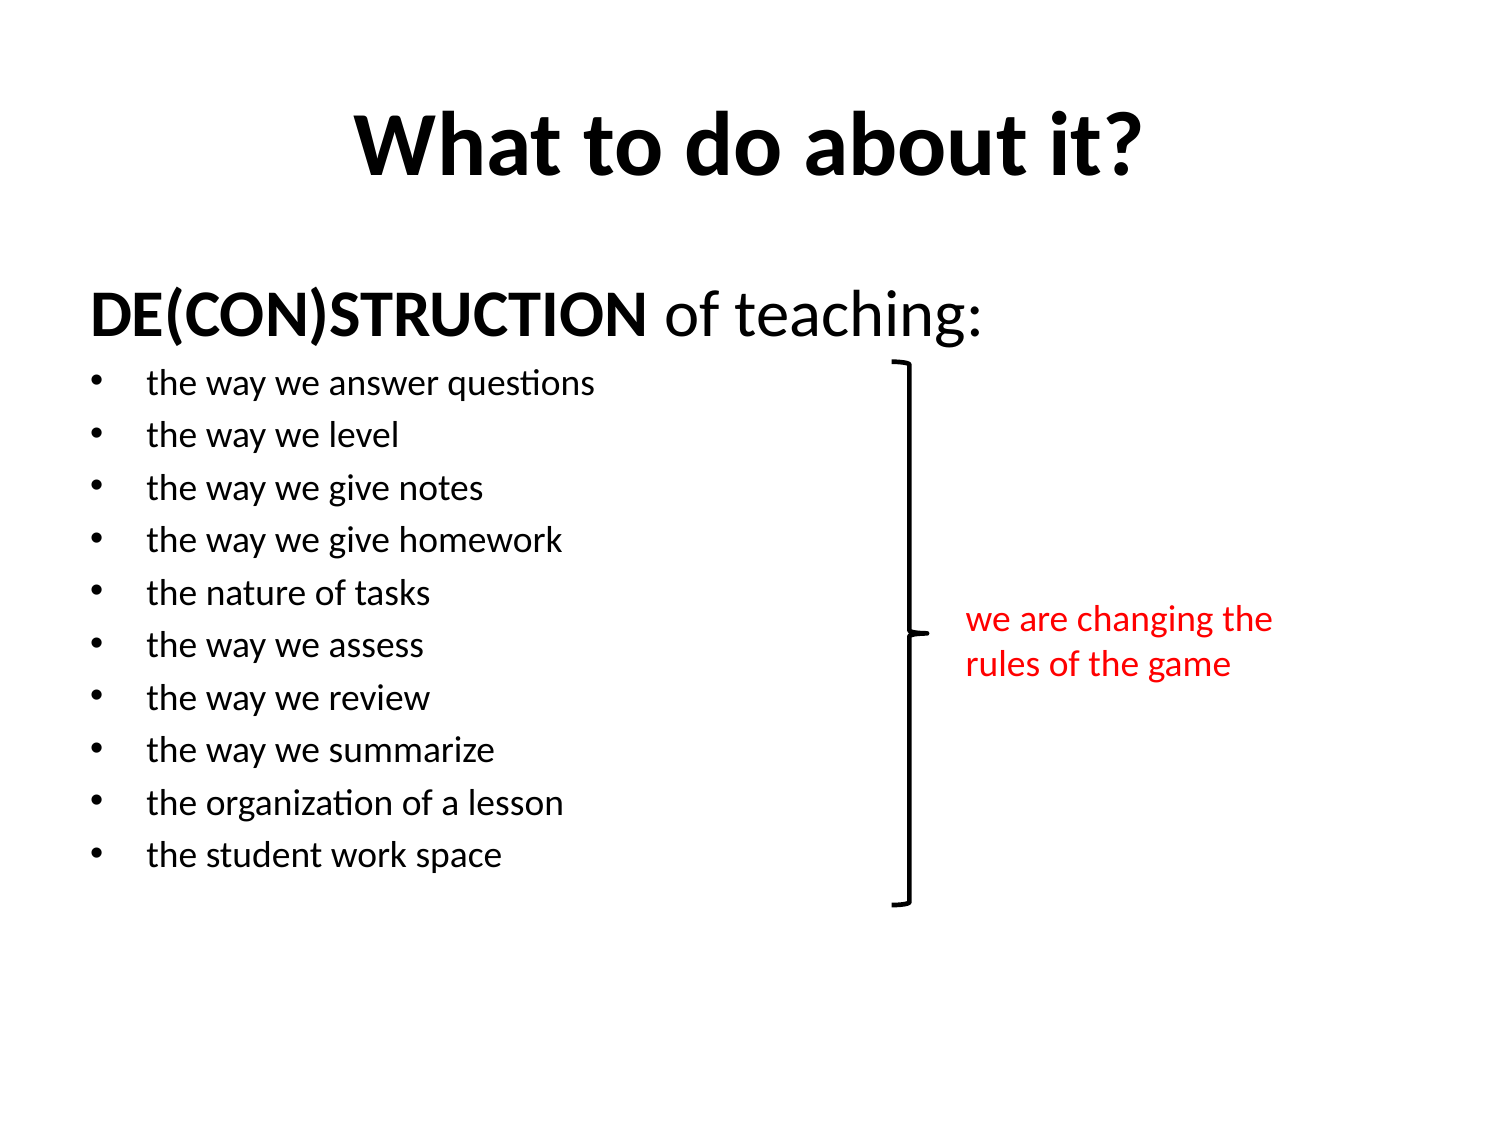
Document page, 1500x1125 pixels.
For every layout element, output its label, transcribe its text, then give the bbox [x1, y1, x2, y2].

list DE(CON)STRUCTION of teaching: the way we answer questions the way we level the way we give notes the way we give homework the nature of tasks the way we assess the way we review the way we summarize the organization of a lesson the student work space [75, 262, 1425, 1005]
text_box [891, 361, 928, 906]
text_box we are changing the rules of the game [950, 586, 1341, 691]
title What to do about it? [75, 45, 1425, 233]
